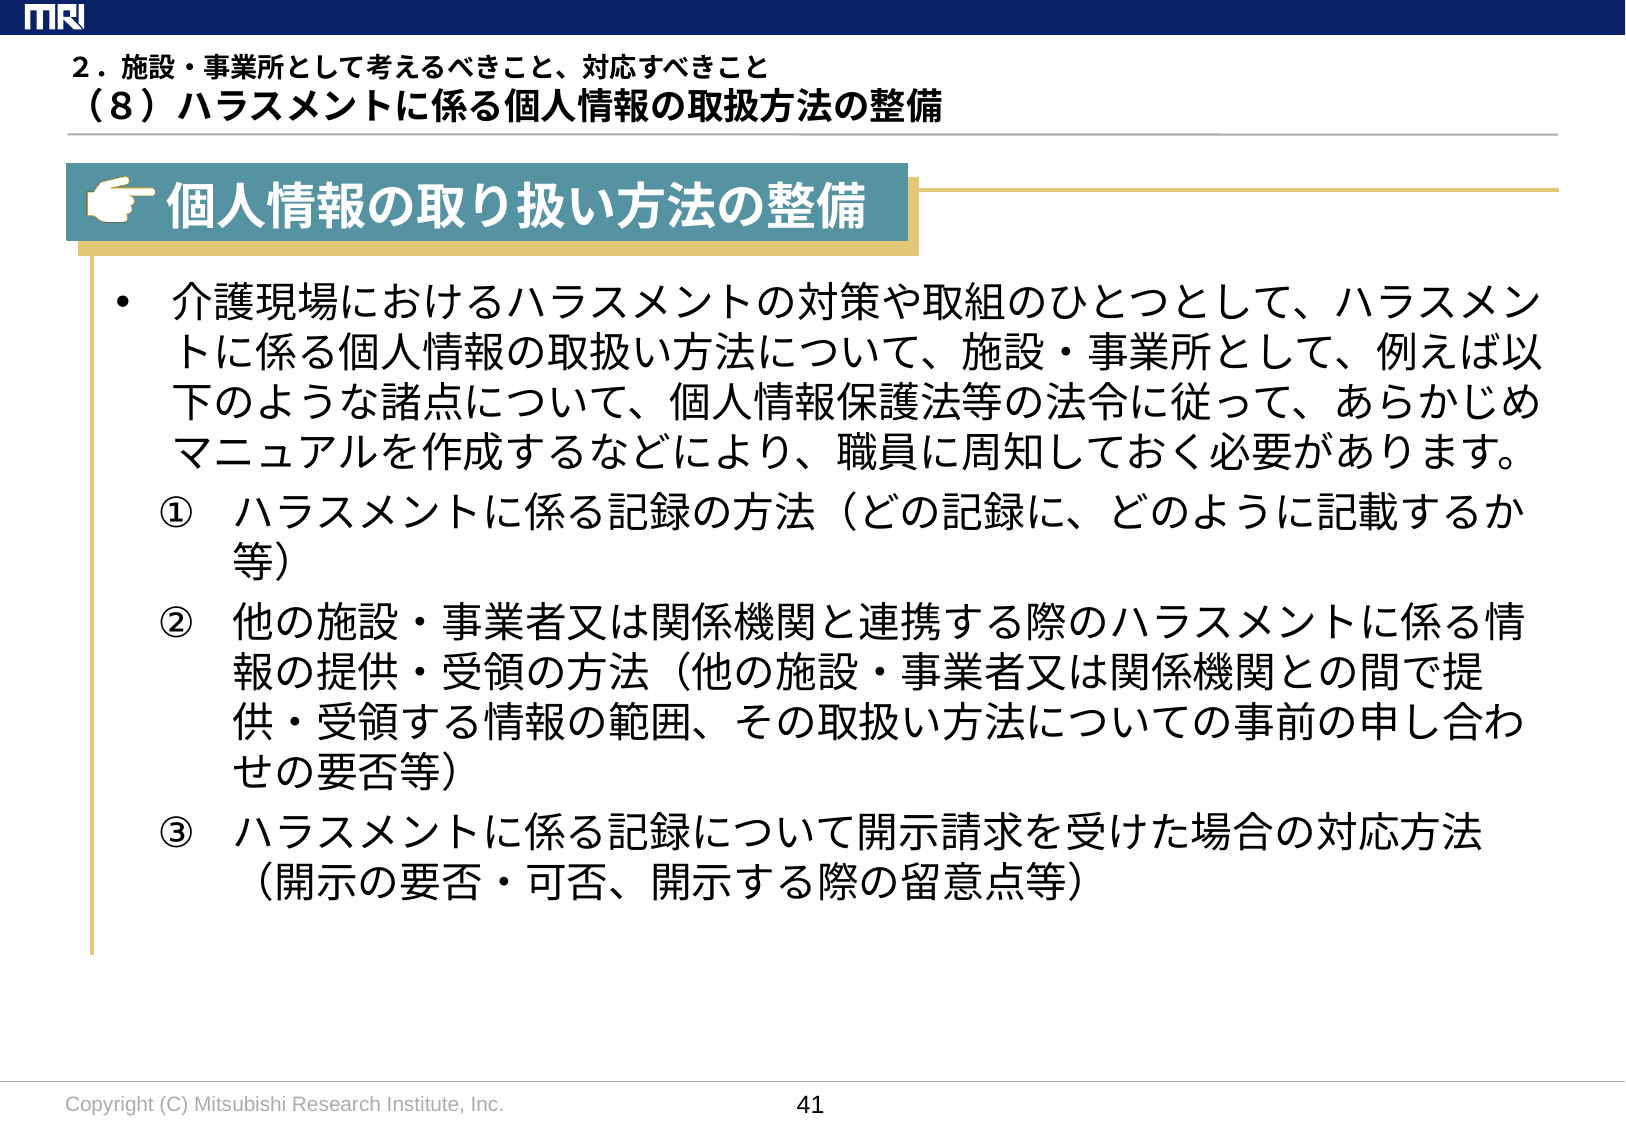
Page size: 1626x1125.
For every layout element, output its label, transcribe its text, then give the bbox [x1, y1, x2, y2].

title ２．施設・事業所として考えるべきこと、対応すべきこと （８）ハラスメントに係る個人情報の取扱方法の整備 [67, 42, 1558, 135]
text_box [66, 160, 1557, 953]
